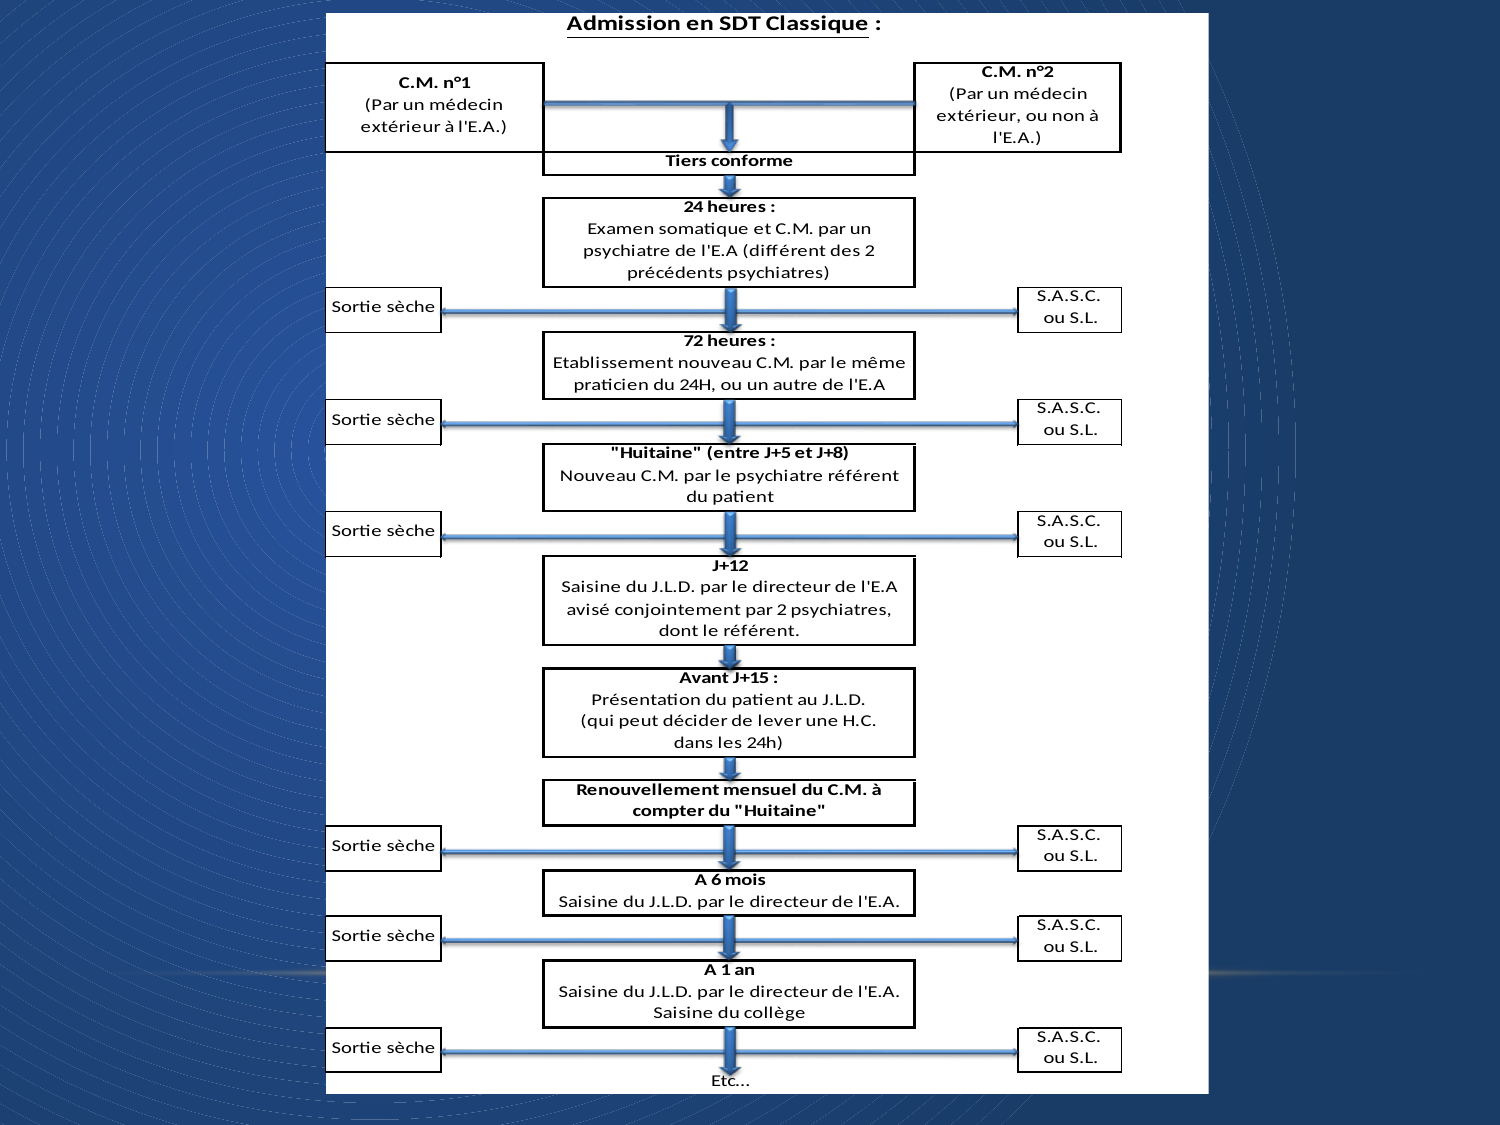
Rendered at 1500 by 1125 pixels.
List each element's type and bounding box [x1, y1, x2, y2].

picture [0, 0, 1500, 1125]
text_box [324, 12, 1211, 1095]
